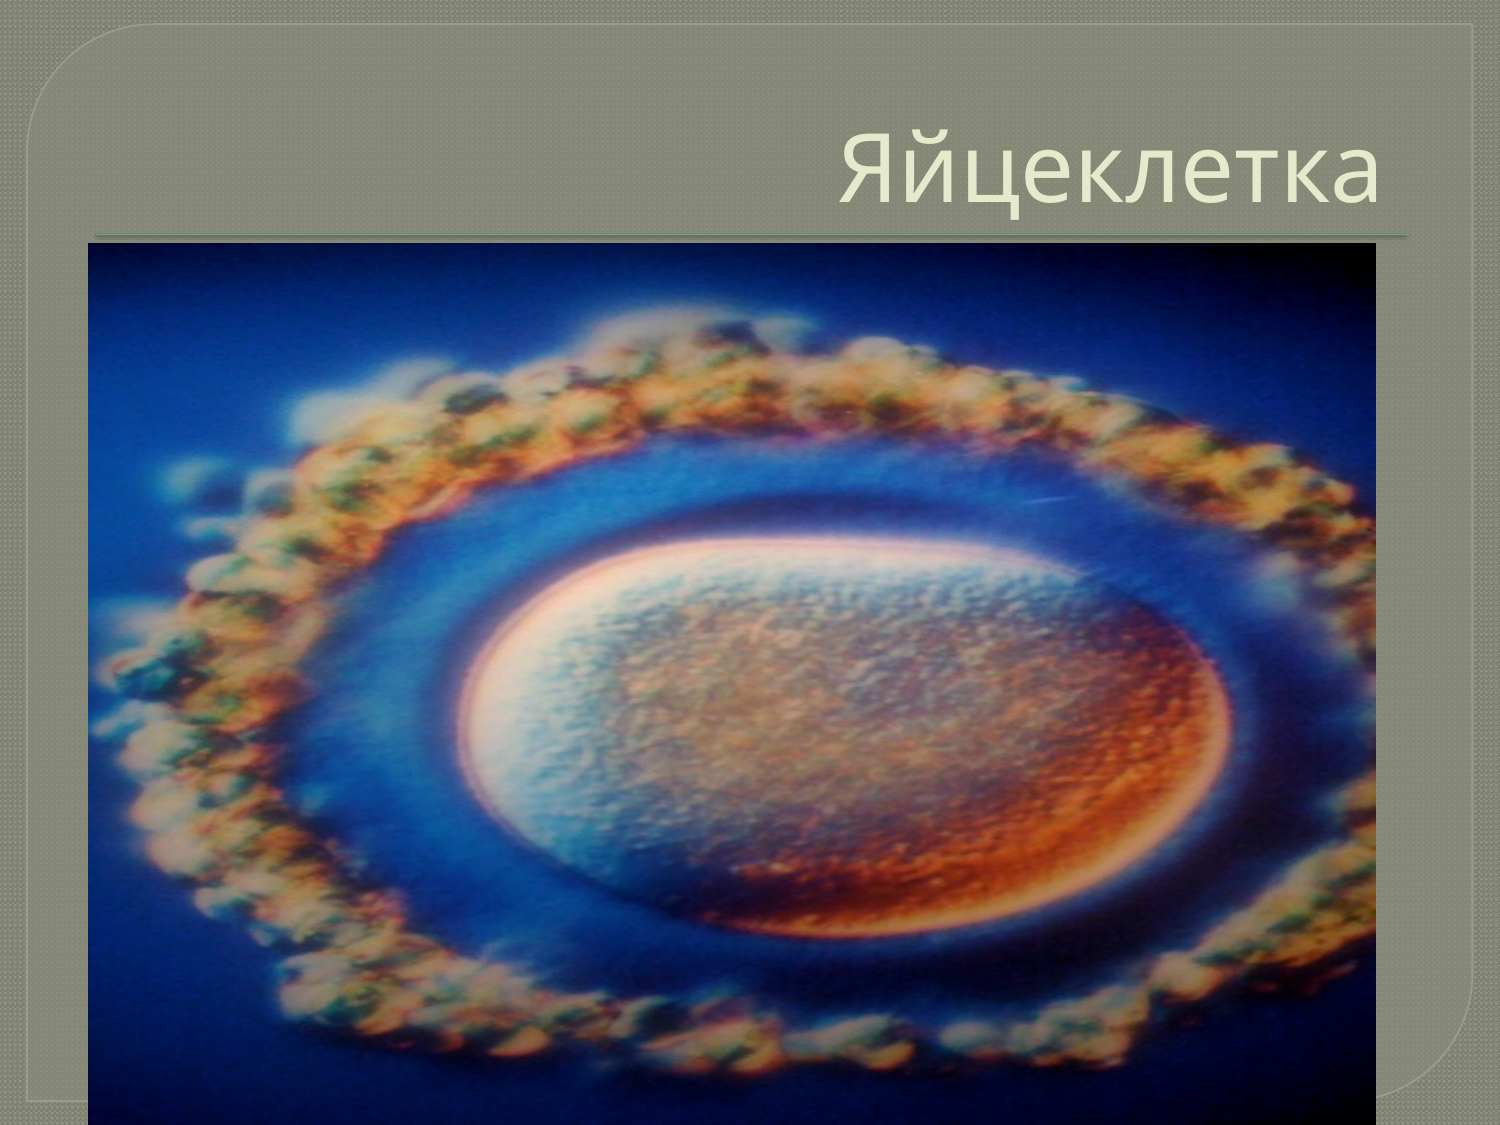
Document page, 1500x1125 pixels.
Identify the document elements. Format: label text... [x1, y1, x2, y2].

picture [88, 243, 1377, 1125]
title Яйцеклетка [75, 41, 1425, 230]
